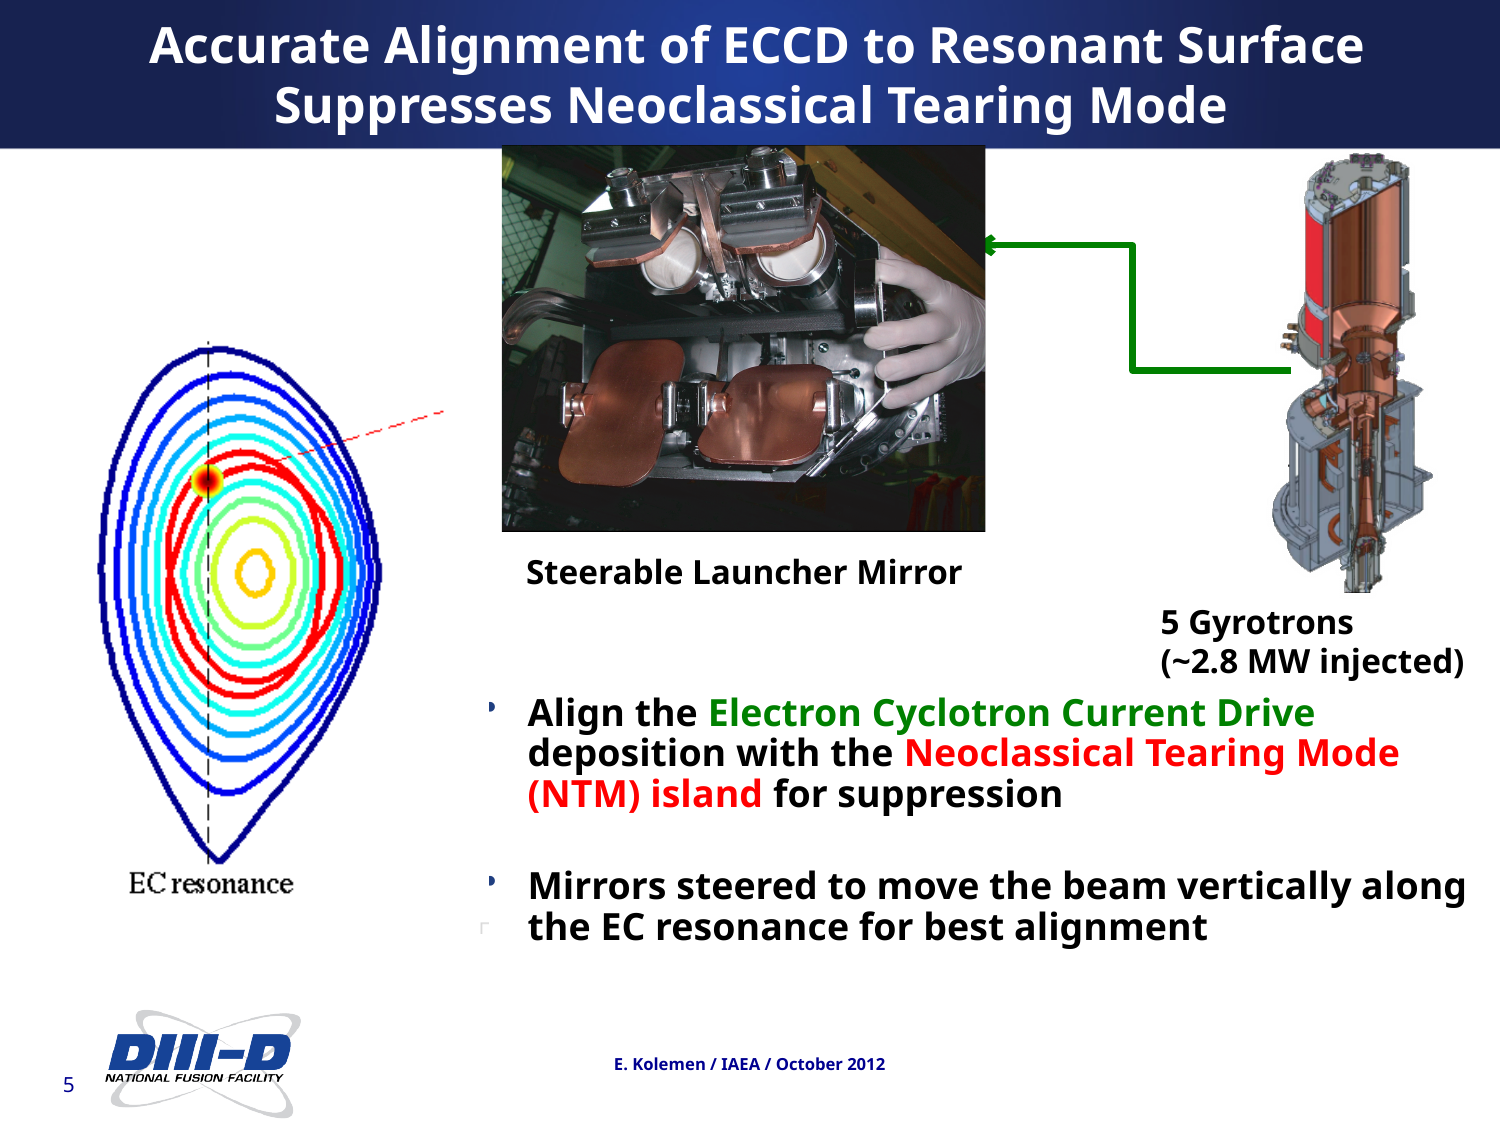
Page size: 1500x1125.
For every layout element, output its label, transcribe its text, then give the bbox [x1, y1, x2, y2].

picture [0, 0, 1500, 1125]
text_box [990, 245, 1292, 371]
text_box Align the Electron Cyclotron Current Drive deposition with the Neoclassical Tearing Mode (NTM) island for suppression Mirrors steered to move the beam vertically along the EC resonance for best alignment [469, 686, 1490, 956]
picture [1271, 153, 1433, 593]
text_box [3, 292, 490, 935]
text_box 5 Gyrotrons (~2.8 MW injected) [1145, 593, 1500, 688]
title Accurate Alignment of ECCD to Resonant Surface Suppresses Neoclassical Tearing Mode [28, 0, 1500, 147]
text_box Steerable Launcher Mirror [511, 543, 979, 599]
